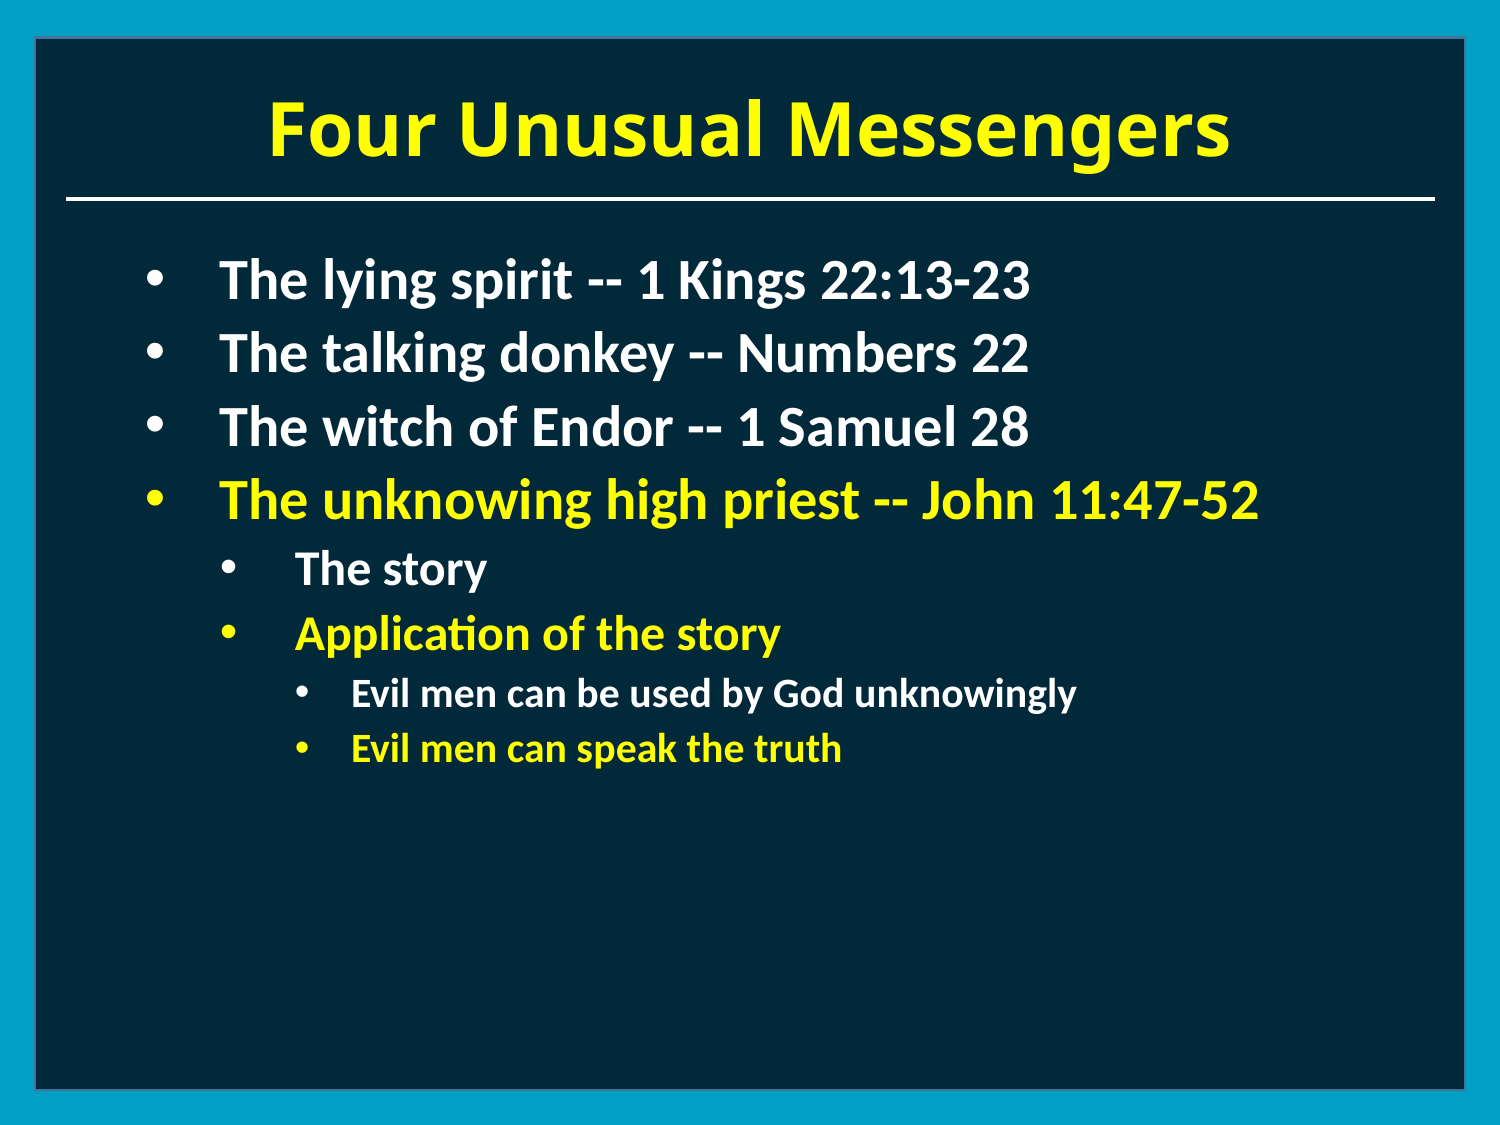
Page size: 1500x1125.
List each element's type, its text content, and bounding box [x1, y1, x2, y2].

title Four Unusual Messengers [54, 66, 1445, 199]
subtitle The lying spirit -- 1 Kings 22:13-23 The talking donkey -- Numbers 22 The witch of Endor -- 1 Samuel 28 The unknowing high priest -- John 11:47-52 The story Application of the story Evil men can be used by God unknowingly Evil men can speak the truth [54, 241, 1446, 1067]
